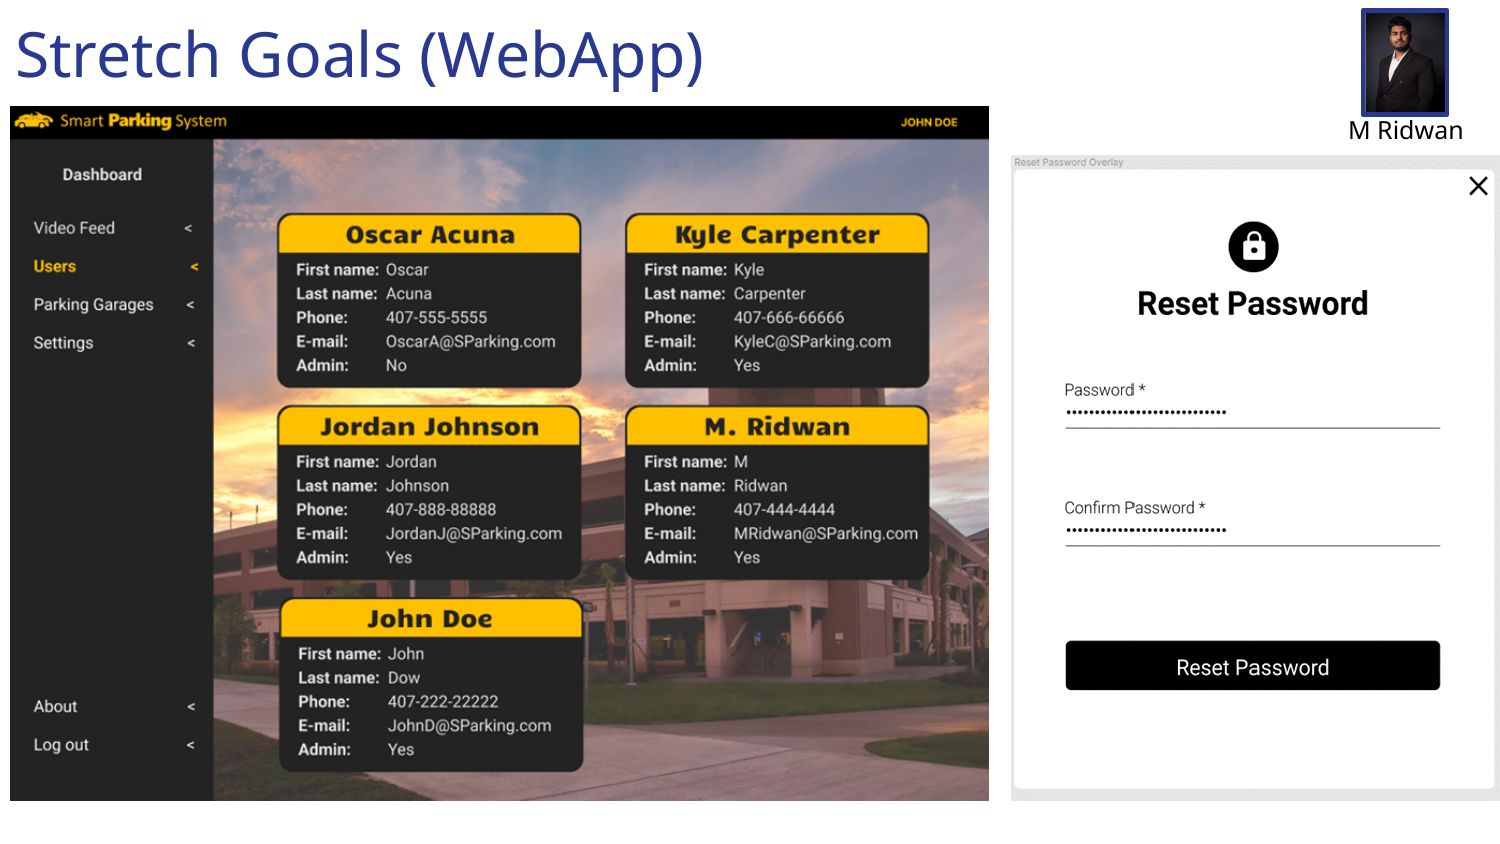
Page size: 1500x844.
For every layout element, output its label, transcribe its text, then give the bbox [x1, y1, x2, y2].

title Stretch Goals (WebApp) [0, 0, 1398, 100]
text_box M Ridwan [1317, 99, 1495, 153]
picture [1011, 154, 1500, 802]
picture [10, 106, 989, 802]
picture [1365, 12, 1445, 113]
